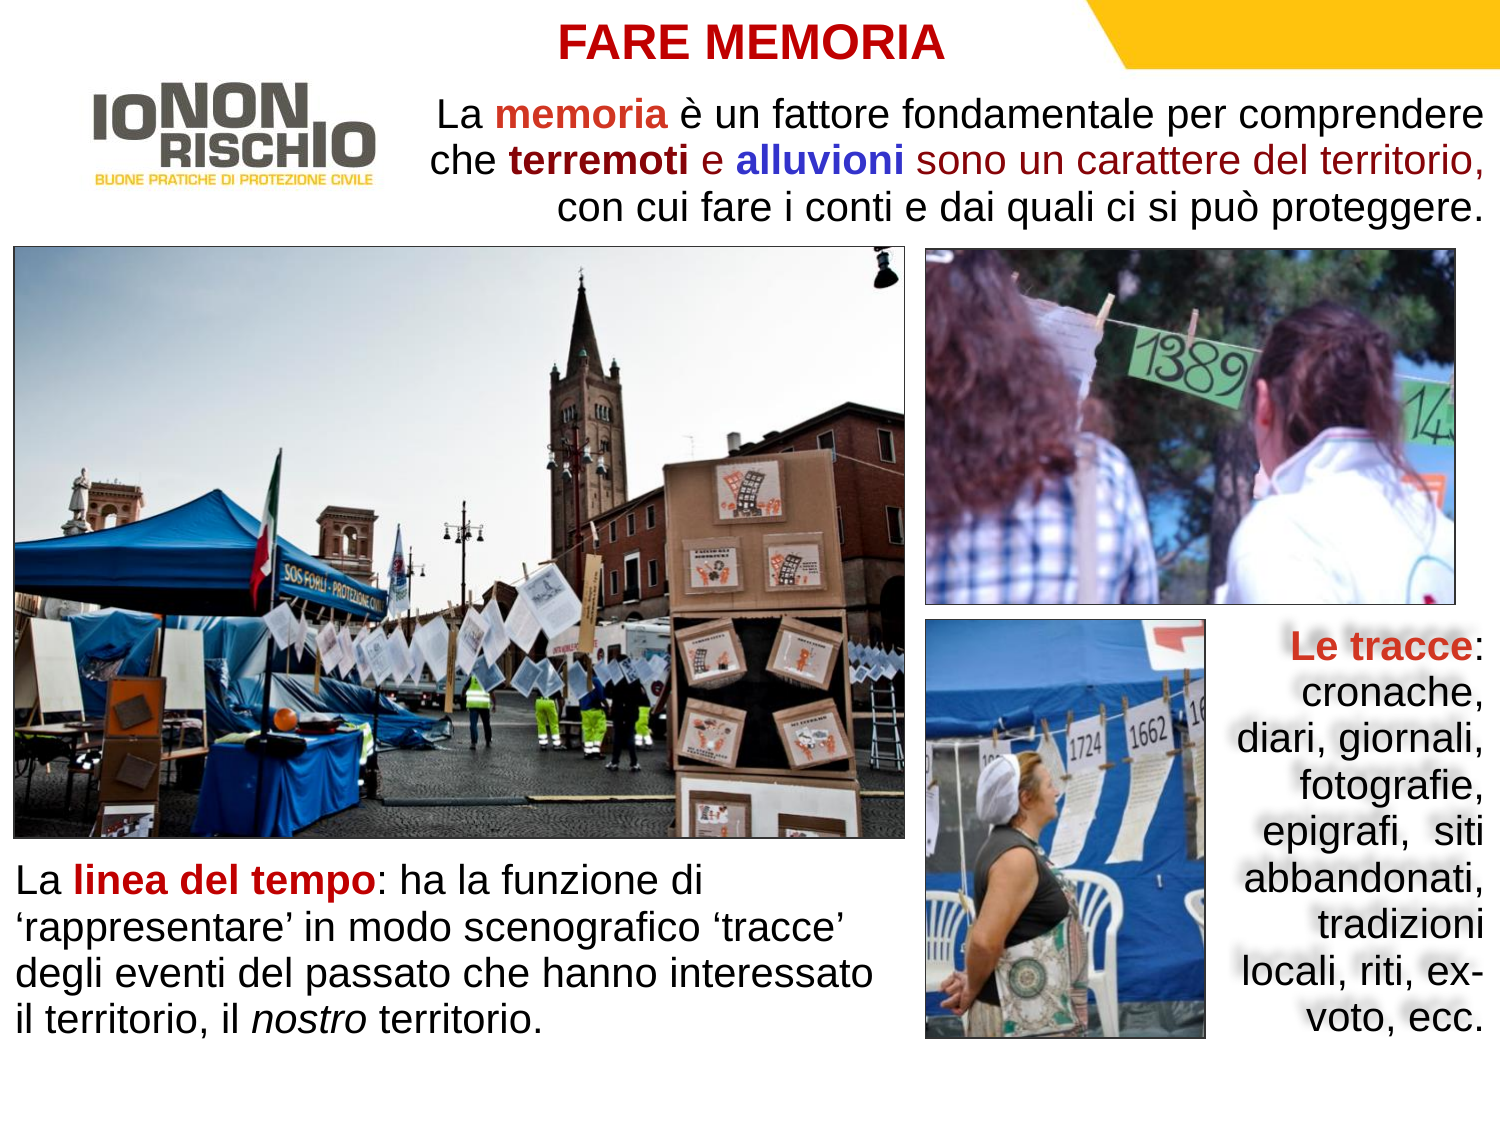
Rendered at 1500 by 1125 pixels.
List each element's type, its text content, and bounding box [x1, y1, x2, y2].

text_box FARE MEMORIA [541, 7, 963, 78]
text_box Le tracce: cronache, diari, giornali, fotografie, epigrafi, siti abbandonati, tradizioni locali, riti, ex-voto, ecc. [1199, 615, 1500, 1049]
picture [0, 0, 1500, 1125]
text_box La memoria è un fattore fondamentale per comprendere che terremoti e alluvioni sono un carattere del territorio, con cui fare i conti e dai quali ci si può proteggere. [399, 83, 1500, 238]
text_box La linea del tempo: ha la funzione di ‘rappresentare’ in modo scenografico ‘tracce’ degli eventi del passato che hanno interessato il territorio, il nostro territorio. [0, 849, 900, 1051]
